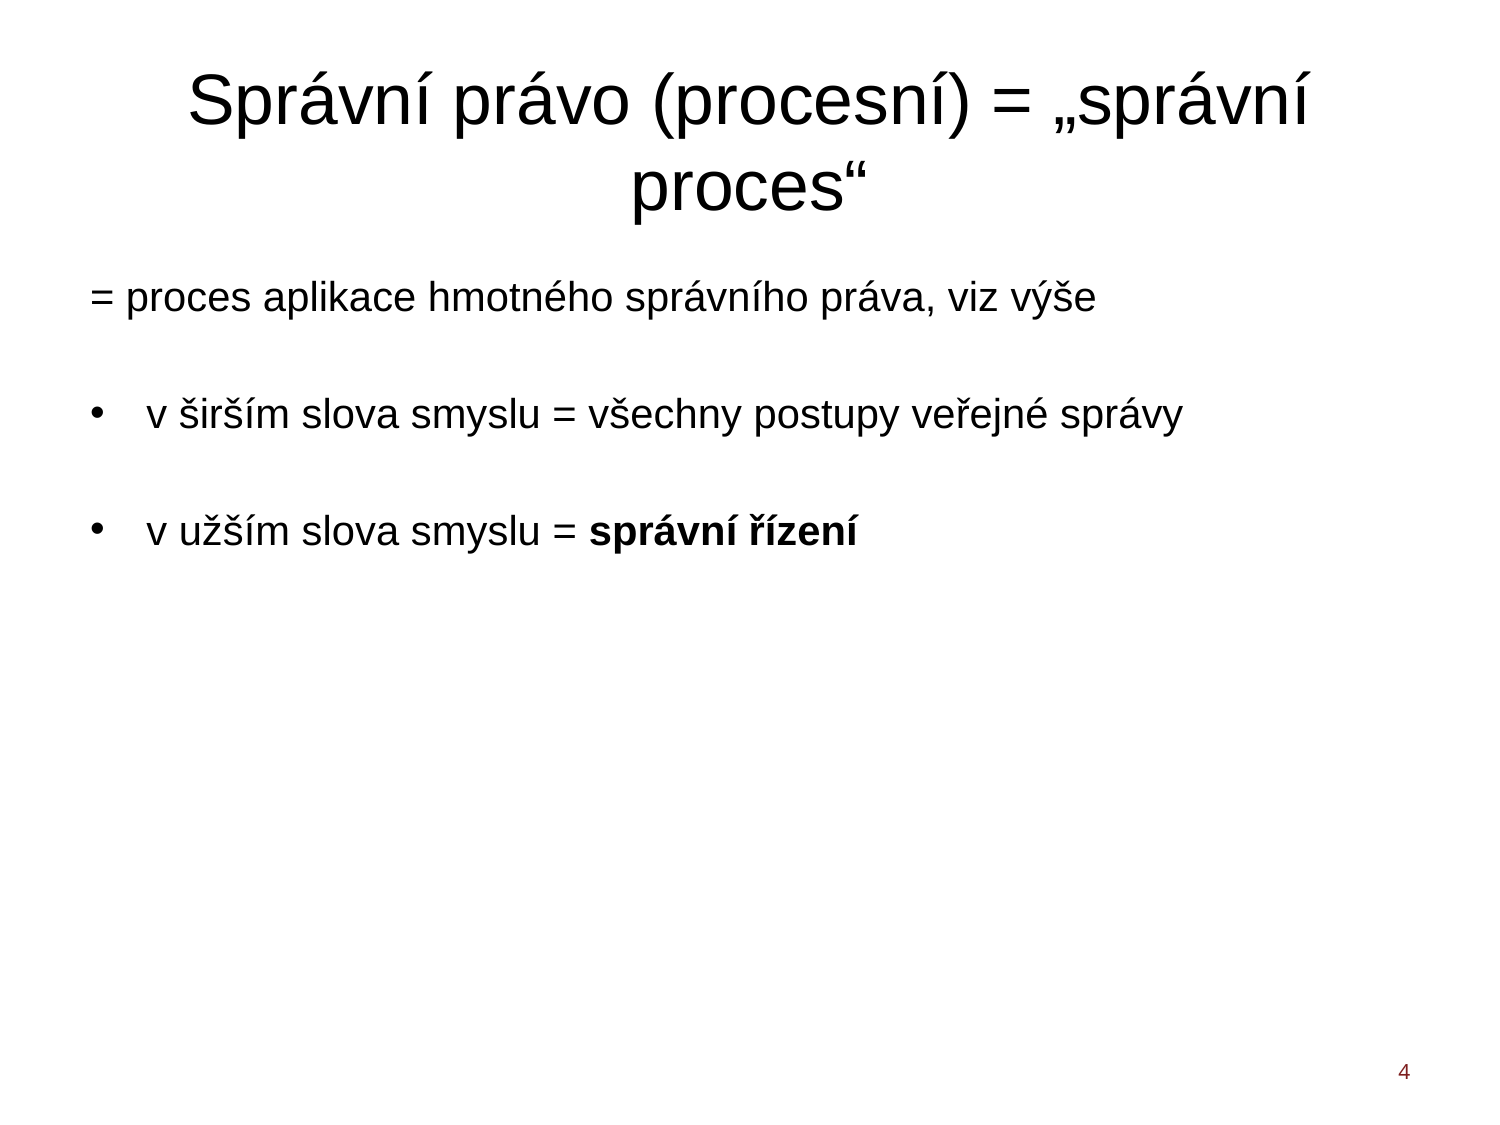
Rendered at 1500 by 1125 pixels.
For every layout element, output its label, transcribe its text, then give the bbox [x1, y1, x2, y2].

slide_number 4 [1074, 1042, 1425, 1103]
title Správní právo (procesní) = „správní proces“ [75, 45, 1425, 233]
list = proces aplikace hmotného správního práva, viz výše v širším slova smyslu = všechny postupy veřejné správy v užším slova smyslu = správní řízení [75, 262, 1425, 1005]
